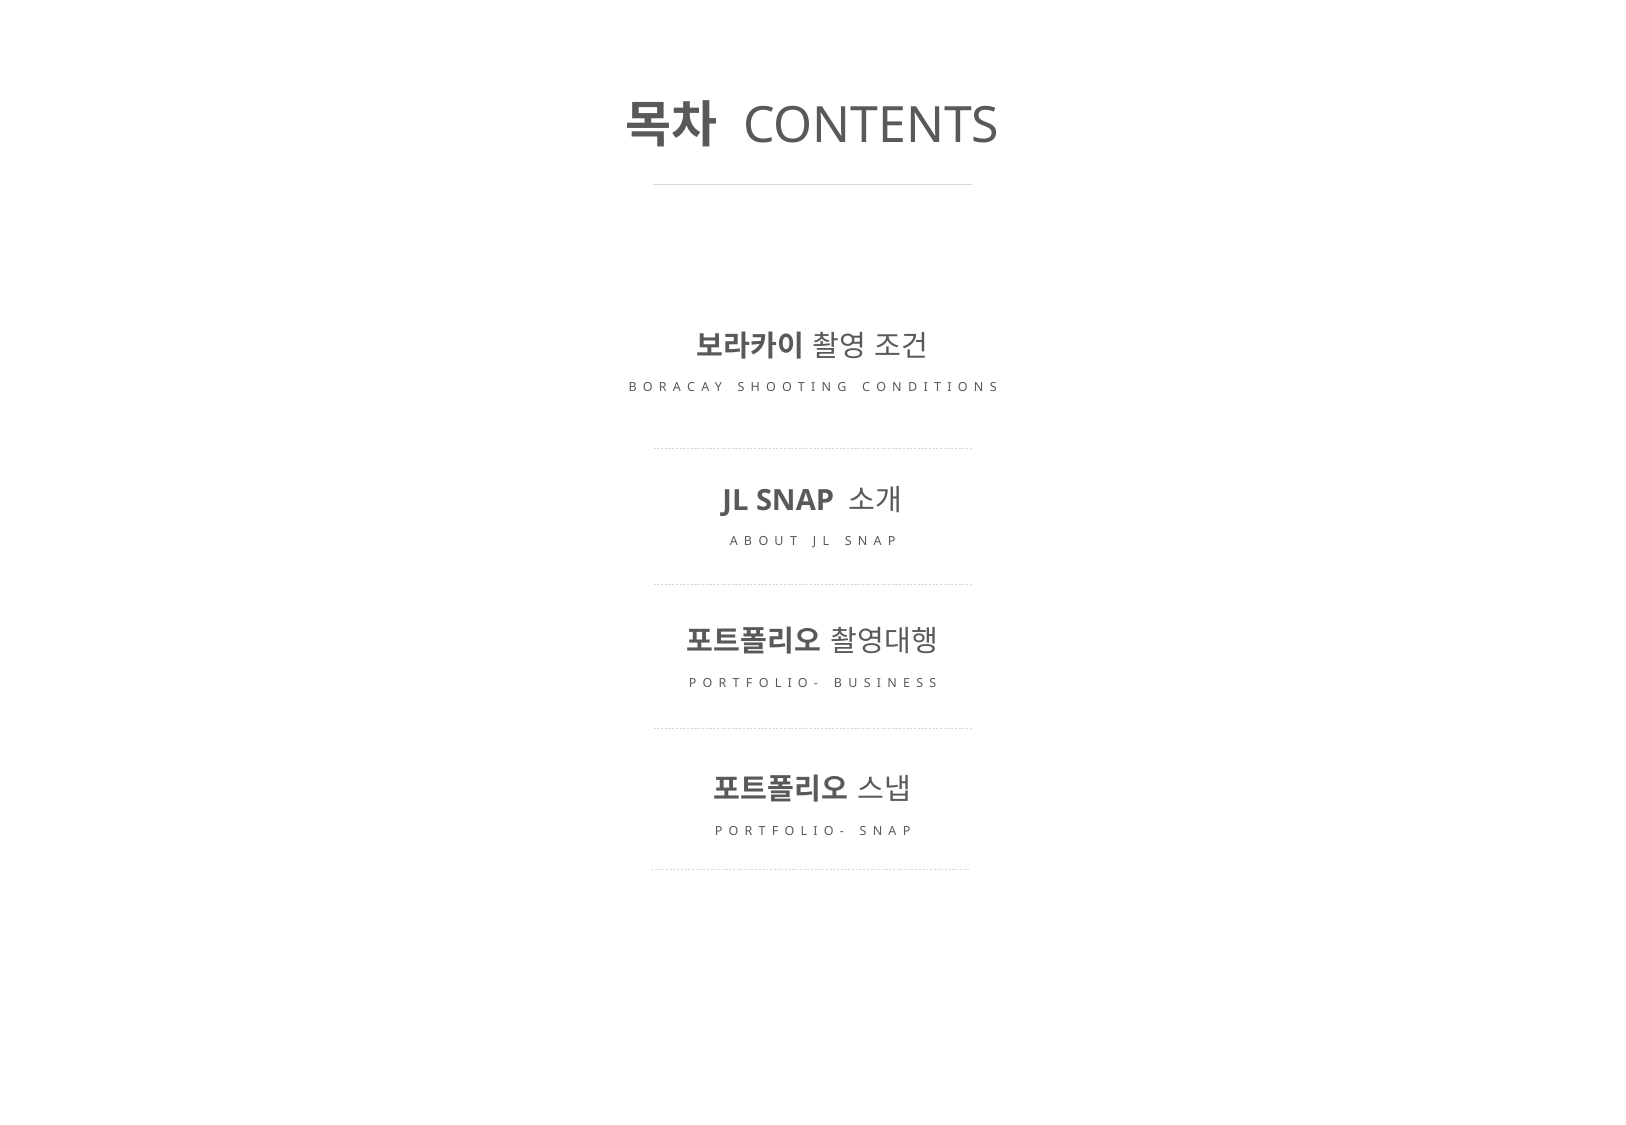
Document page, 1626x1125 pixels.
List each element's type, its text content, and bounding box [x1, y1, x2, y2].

text_box PORTFOLIO- SNAP [0, 815, 1625, 845]
text_box PORTFOLIO- BUSINESS [0, 667, 1625, 698]
text_box 보라카이 촬영 조건 [0, 320, 1625, 370]
text_box 포트폴리오 스냅 [0, 763, 1625, 813]
text_box 포트폴리오 촬영대행 [0, 615, 1625, 665]
text_box 목차 CONTENTS [0, 85, 1625, 160]
text_box ABOUT JL SNAP [0, 525, 1625, 556]
text_box BORACAY SHOOTING CONDITIONS [0, 371, 1625, 402]
text_box JL SNAP 소개 [0, 473, 1625, 524]
